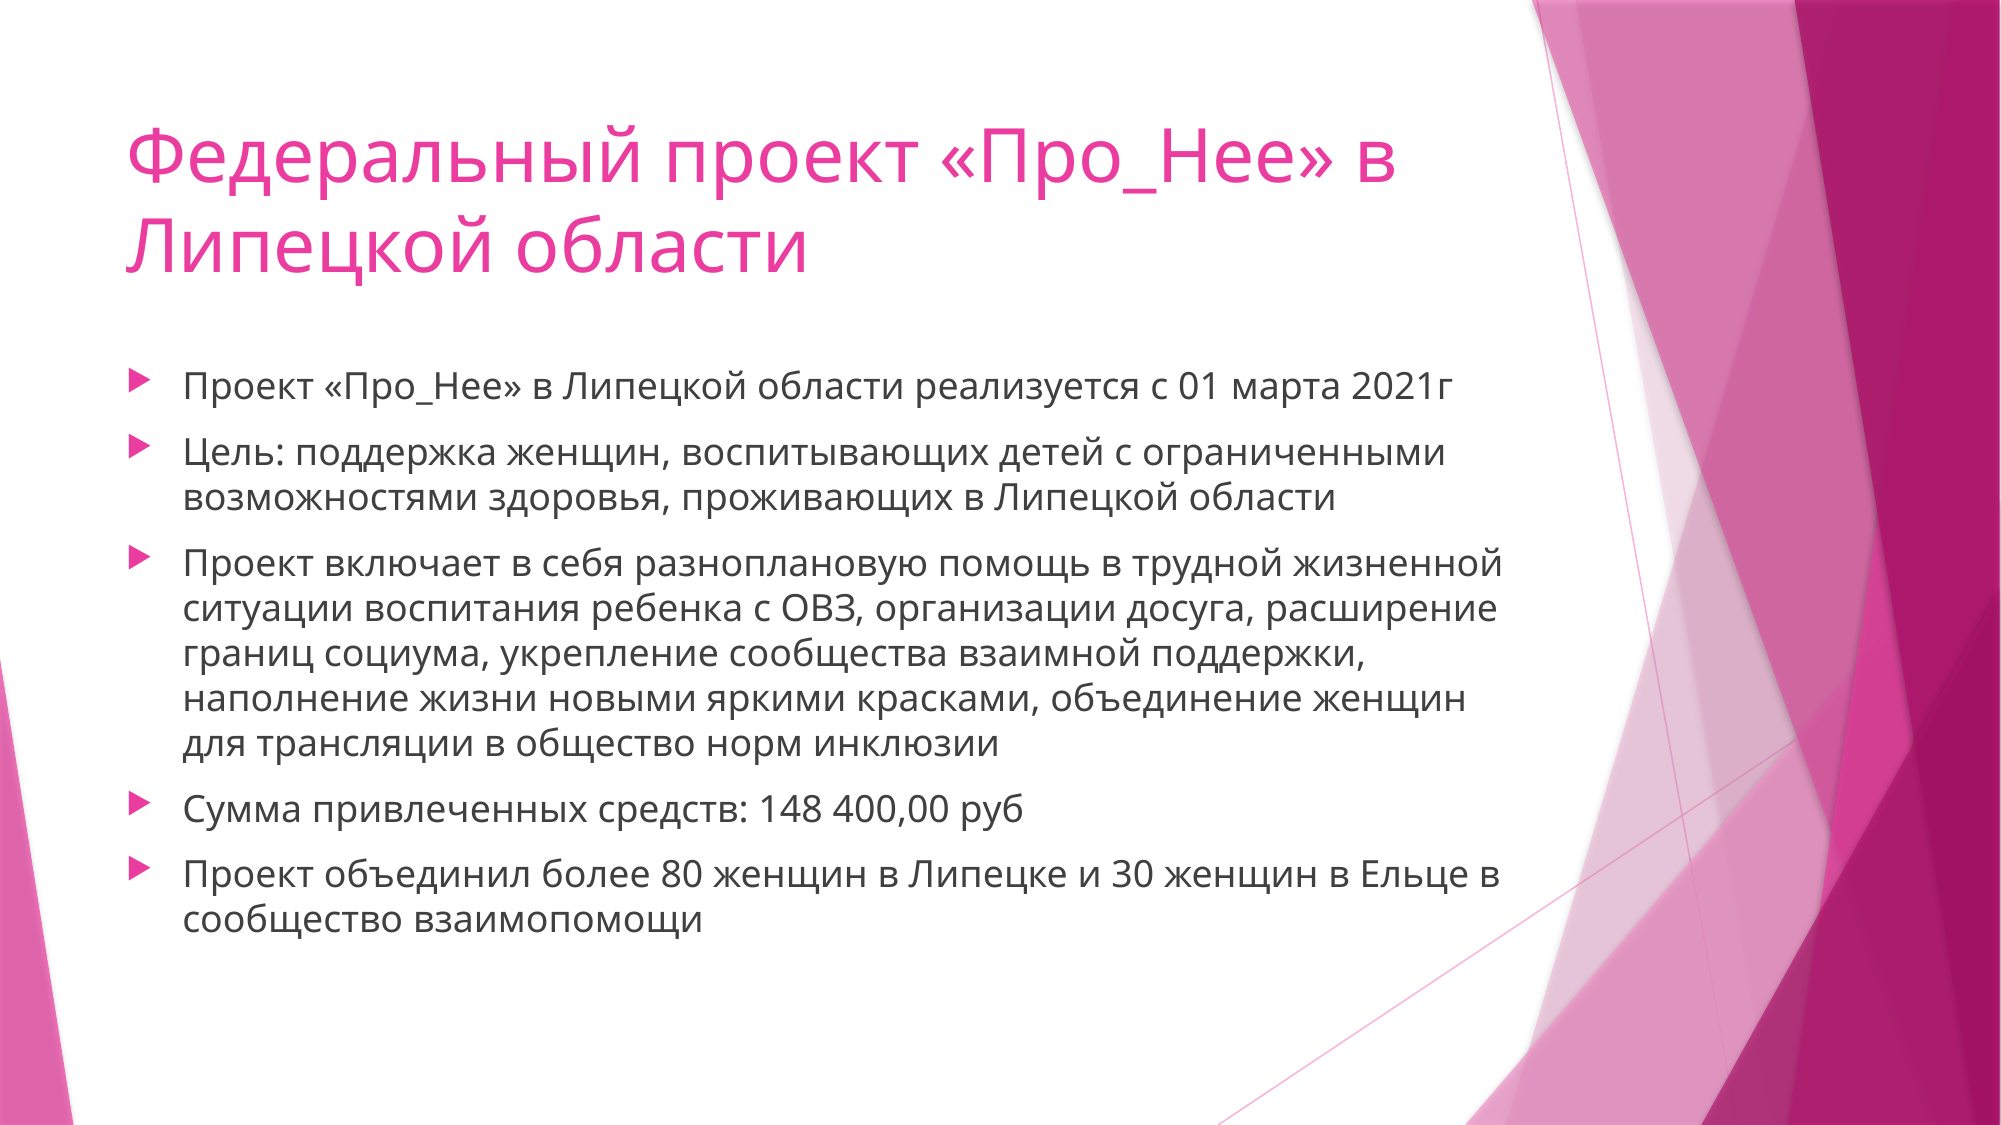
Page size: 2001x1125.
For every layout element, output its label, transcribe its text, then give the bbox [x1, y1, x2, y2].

list Проект «Про_Нее» в Липецкой области реализуется с 01 марта 2021г Цель: поддержка женщин, воспитывающих детей с ограниченными возможностями здоровья, проживающих в Липецкой области Проект включает в себя разноплановую помощь в трудной жизненной ситуации воспитания ребенка с ОВЗ, организации досуга, расширение границ социума, укрепление сообщества взаимной поддержки, наполнение жизни новыми яркими красками, объединение женщин для трансляции в общество норм инклюзии Сумма привлеченных средств: 148 400,00 руб Проект объединил более 80 женщин в Липецке и 30 женщин в Ельце в сообщество взаимопомощи [111, 354, 1522, 992]
title Федеральный проект «Про_Нее» в Липецкой области [111, 99, 1522, 317]
